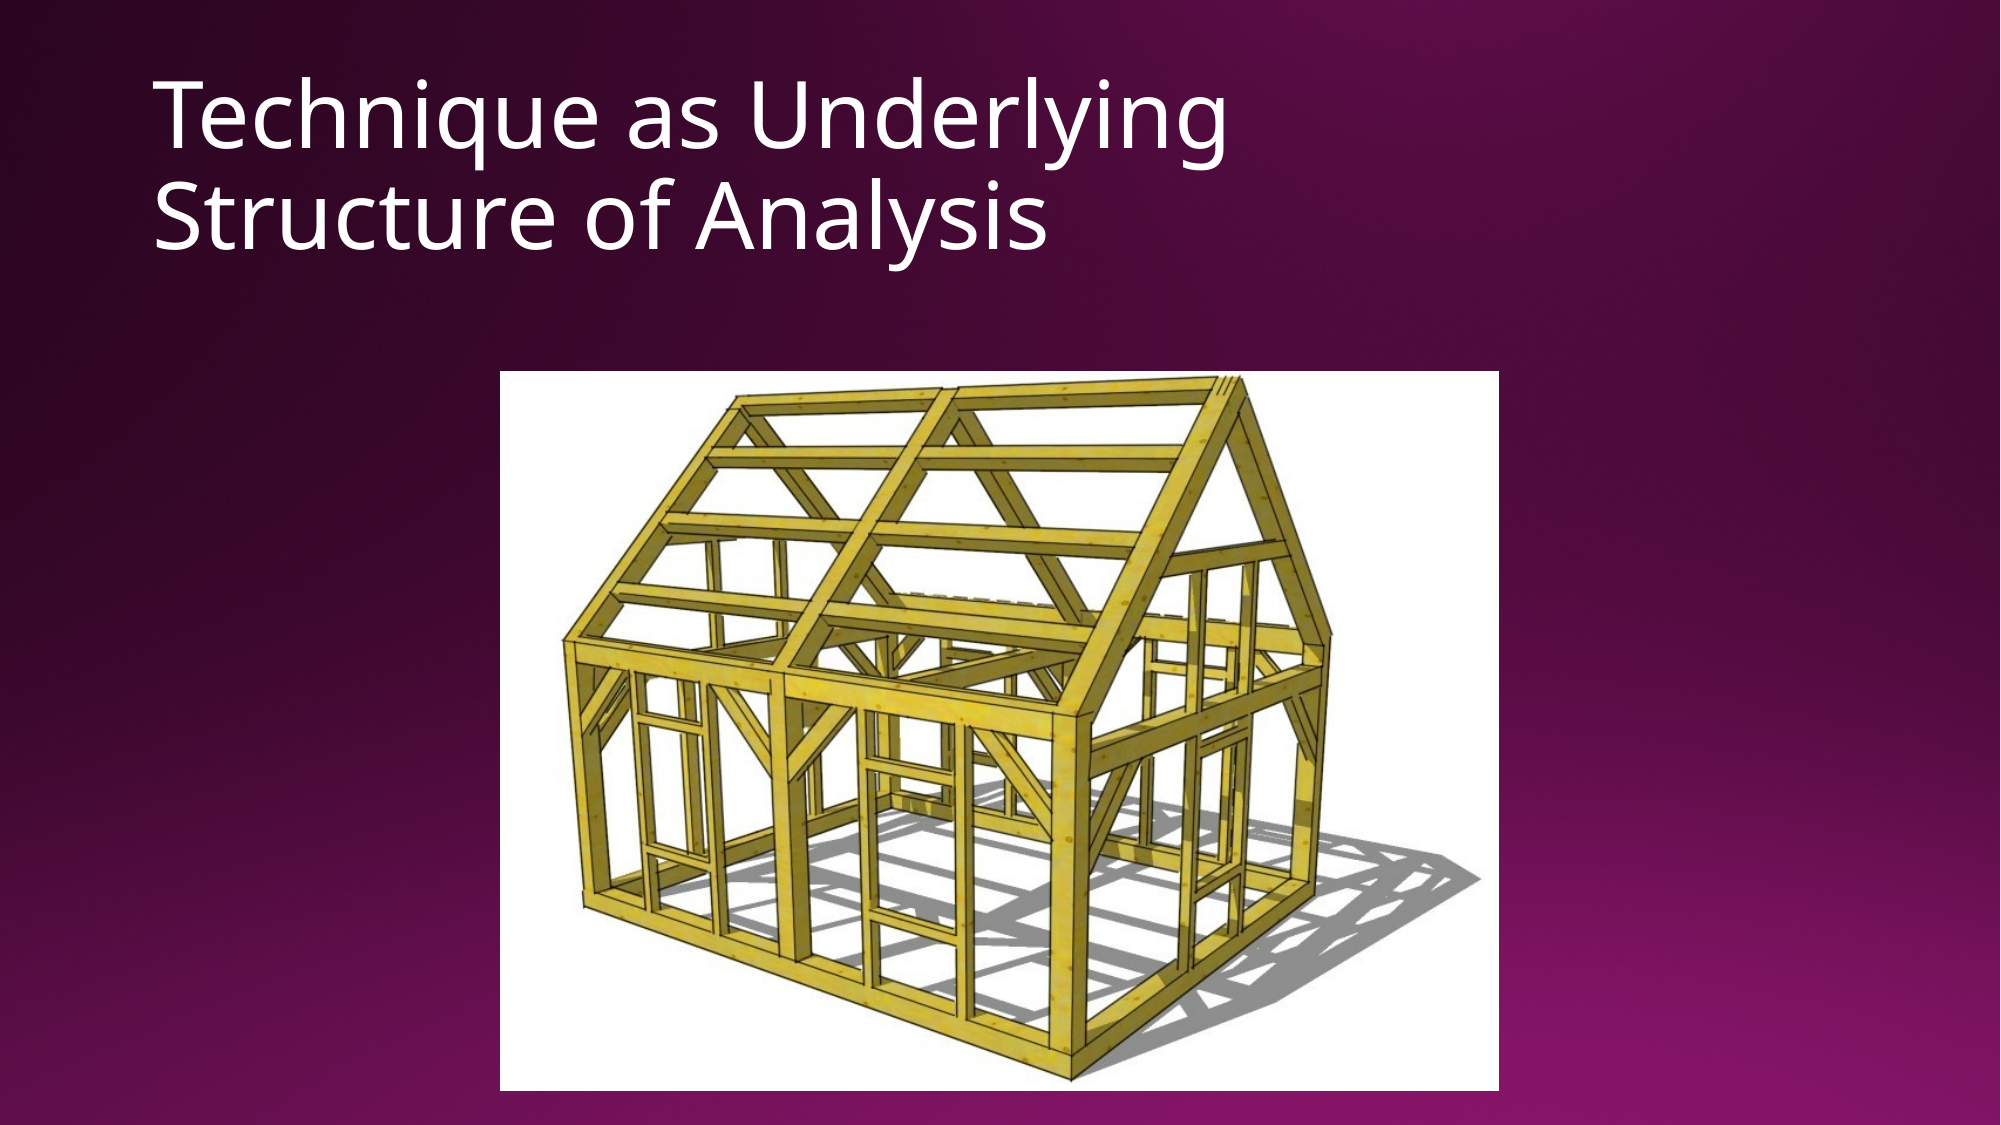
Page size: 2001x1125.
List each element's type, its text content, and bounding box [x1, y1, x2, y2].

picture [0, 0, 2001, 1125]
title Technique as Underlying Structure of Analysis [137, 59, 1863, 278]
